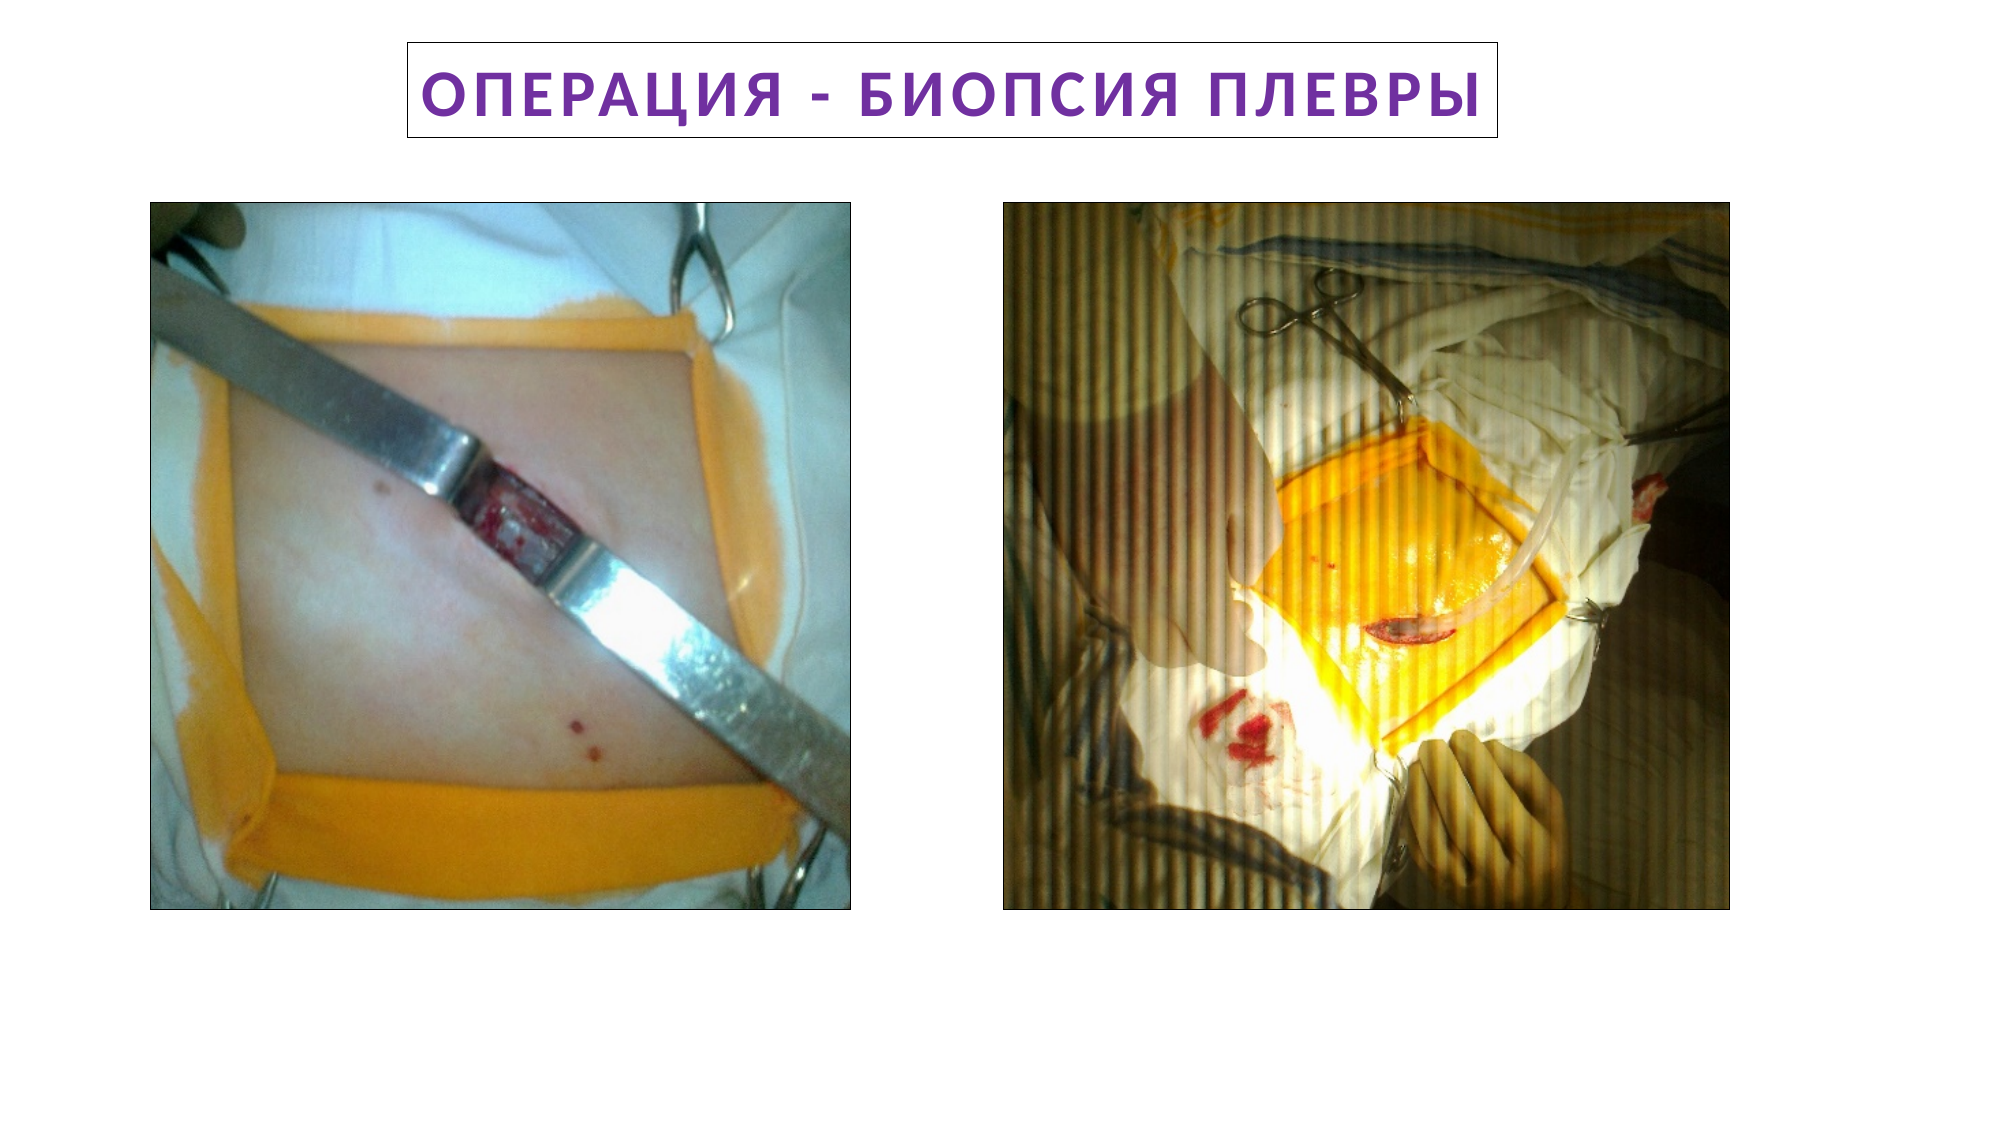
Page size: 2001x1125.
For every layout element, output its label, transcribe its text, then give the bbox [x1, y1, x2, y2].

picture [150, 202, 851, 910]
picture [1003, 202, 1730, 910]
text_box ОПЕРАЦИЯ - БИОПСИЯ ПЛЕВРЫ [407, 42, 1498, 138]
